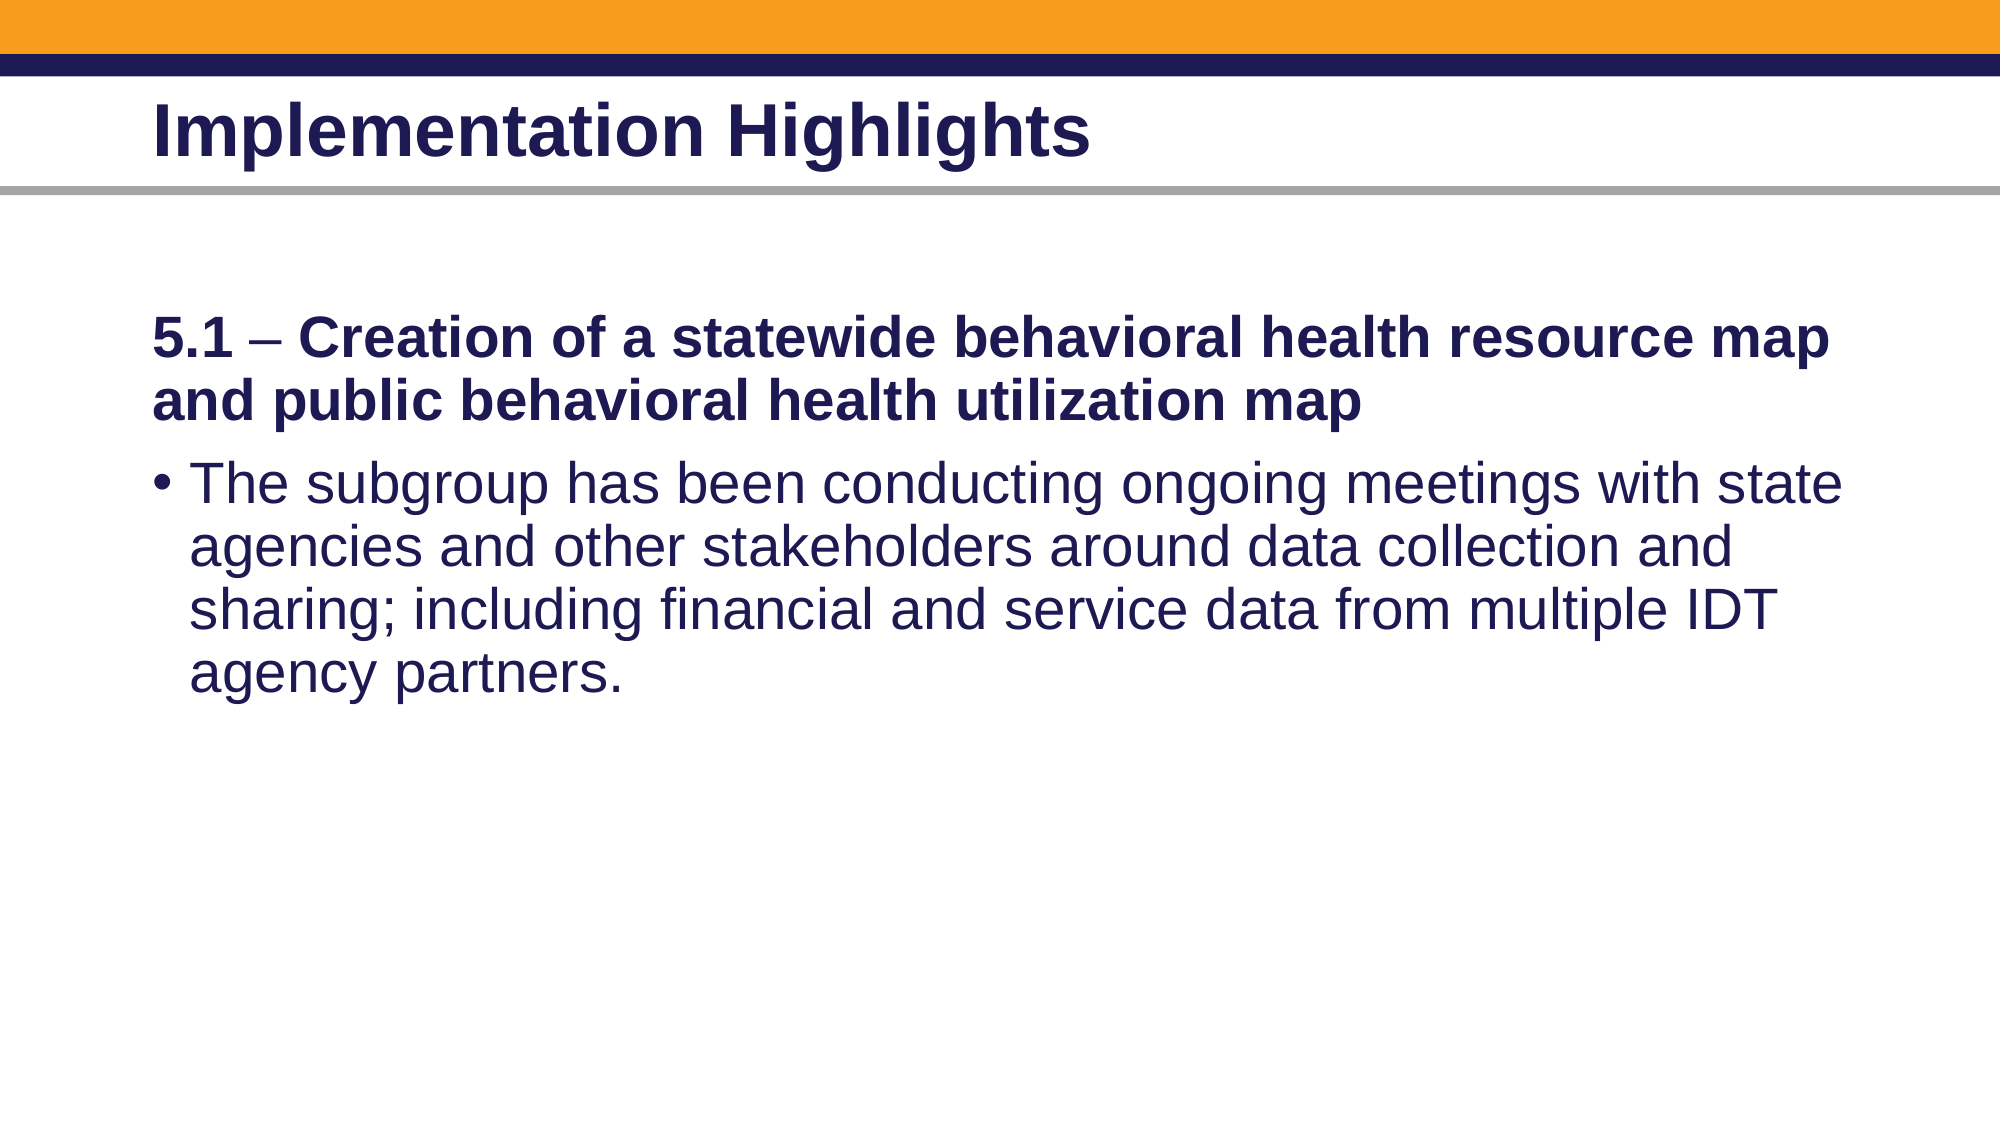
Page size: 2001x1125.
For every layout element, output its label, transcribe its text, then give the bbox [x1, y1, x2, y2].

list 5.1 – Creation of a statewide behavioral health resource map and public behavioral health utilization map The subgroup has been conducting ongoing meetings with state agencies and other stakeholders around data collection and sharing; including financial and service data from multiple IDT agency partners. [137, 299, 1863, 1014]
title Implementation Highlights [137, 23, 1863, 242]
